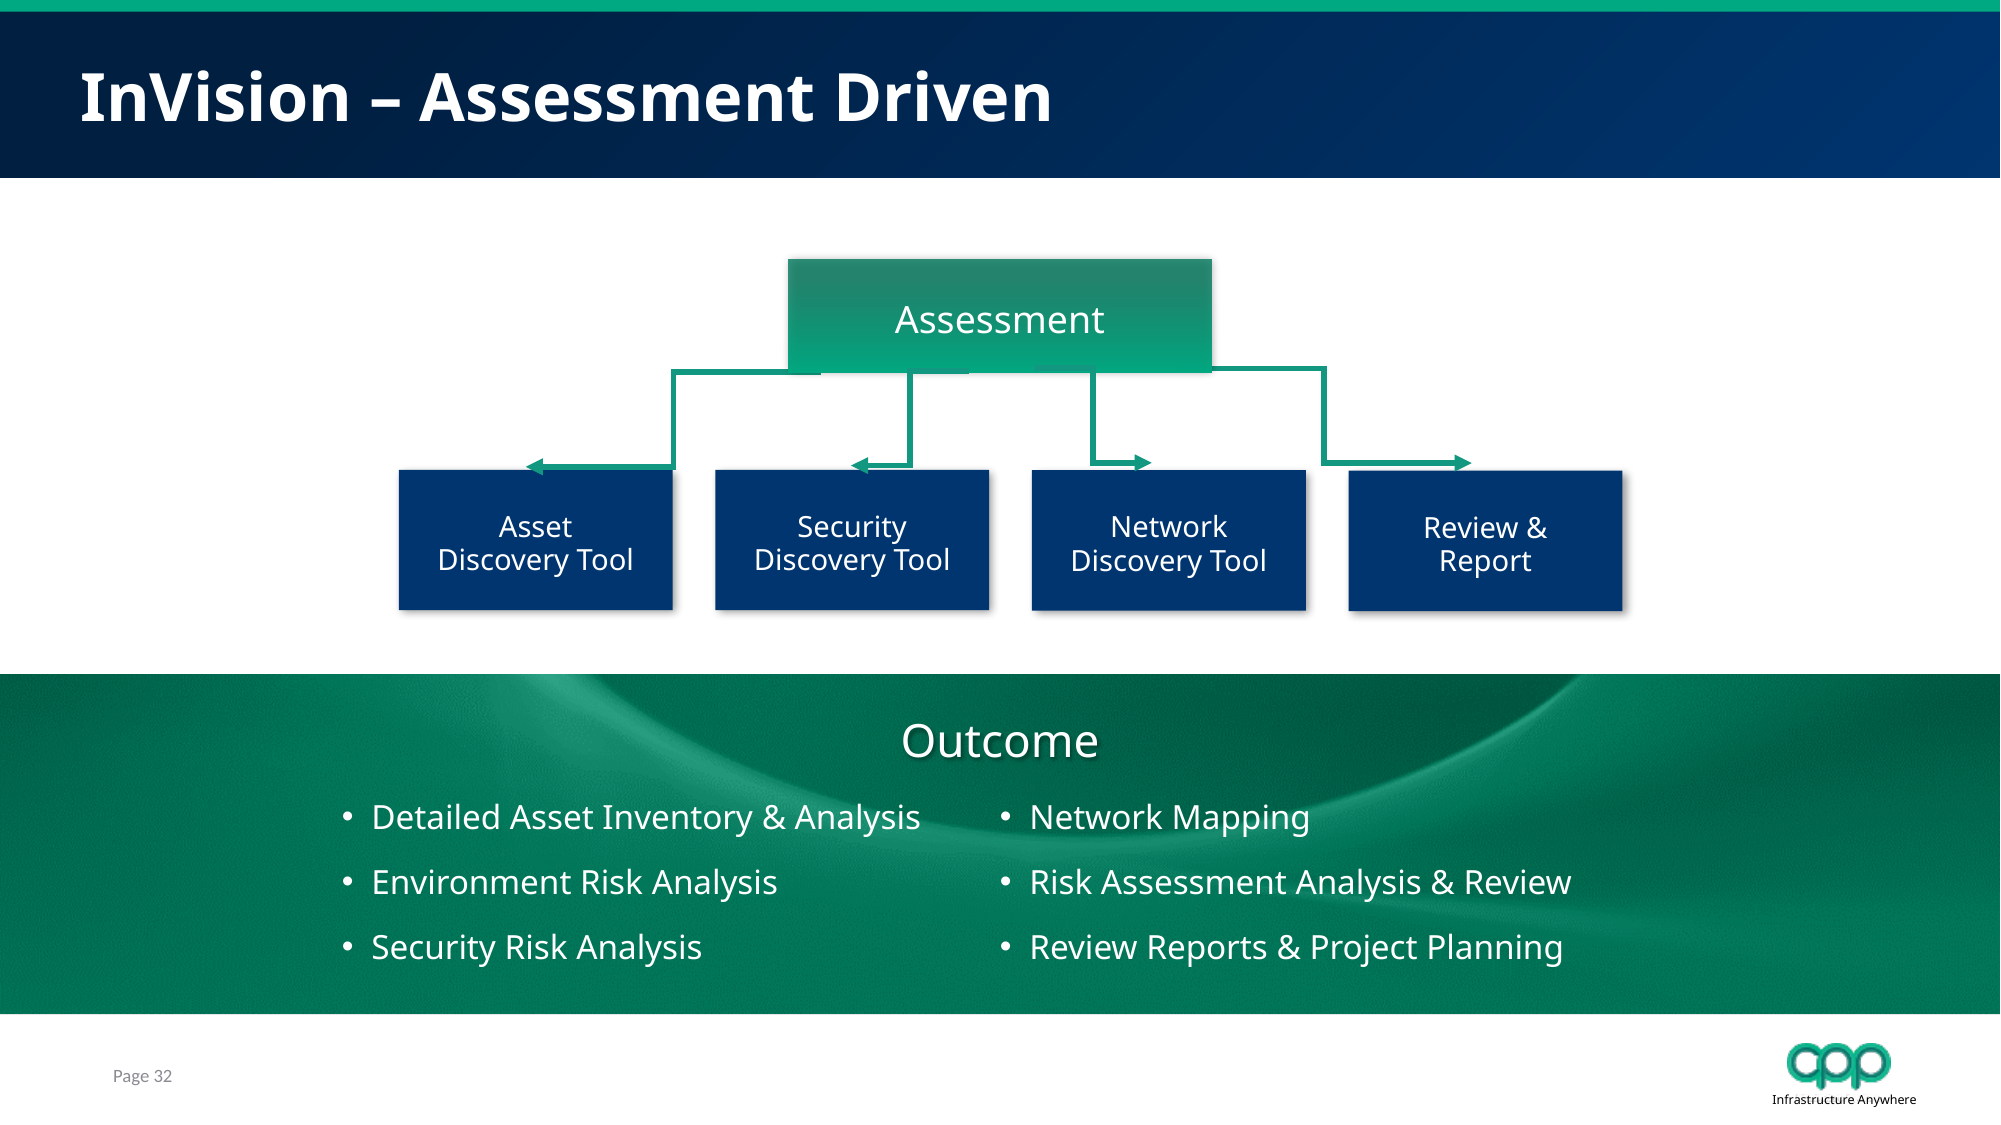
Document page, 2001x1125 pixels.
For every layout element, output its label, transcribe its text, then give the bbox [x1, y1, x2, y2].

slide_number 32 [113, 1057, 207, 1093]
picture [1787, 1043, 1891, 1103]
text_box Review & Report [1348, 470, 1623, 612]
text_box Assessment [788, 259, 1211, 373]
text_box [626, 271, 721, 568]
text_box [1045, 356, 1140, 475]
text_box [1276, 268, 1372, 564]
text_box Asset Discovery Tool [398, 469, 673, 611]
text_box InVision – Assessment Driven [65, 47, 1070, 142]
picture [0, 674, 2000, 1014]
text_box Security Discovery Tool [715, 469, 990, 611]
text_box Network Discovery Tool [1031, 470, 1306, 611]
text_box Detailed Asset Inventory & Analysis Environment Risk Analysis Security Risk Analysis Network Mapping Risk Assessment Analysis & Review Review Reports & Project Planning [327, 1014, 1673, 1020]
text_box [862, 359, 958, 478]
